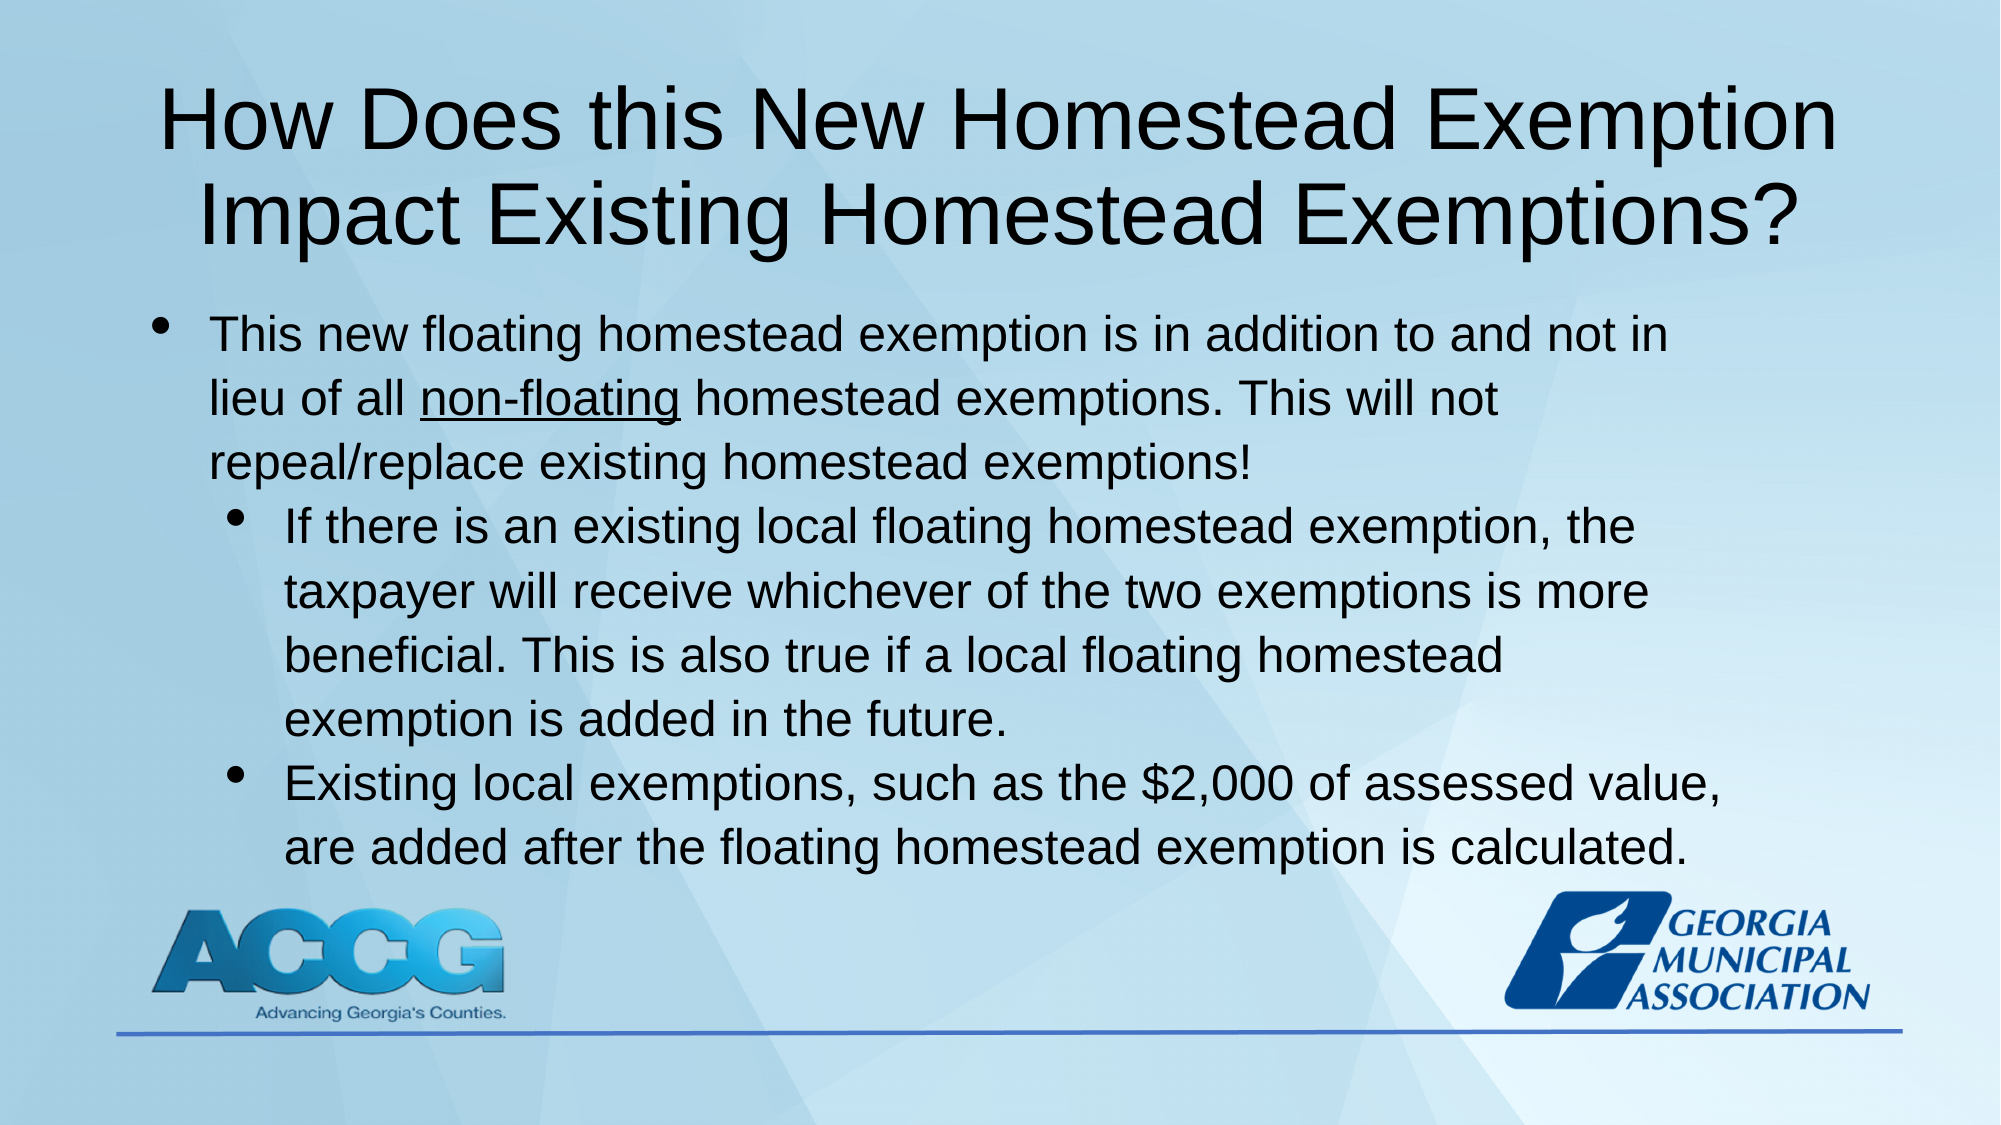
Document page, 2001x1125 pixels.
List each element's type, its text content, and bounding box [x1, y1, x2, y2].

picture [0, 0, 2001, 1125]
title How Does this New Homestead Exemption Impact Existing Homestead Exemptions? [137, 59, 1863, 278]
text_box This new floating homestead exemption is in addition to and not in lieu of all non-floating homestead exemptions. This will not repeal/replace existing homestead exemptions! If there is an existing local floating homestead exemption, the taxpayer will receive whichever of the two exemptions is more beneficial. This is also true if a local floating homestead exemption is added in the future. Existing local exemptions, such as the $2,000 of assessed value, are added after the floating homestead exemption is calculated. [137, 289, 1757, 883]
